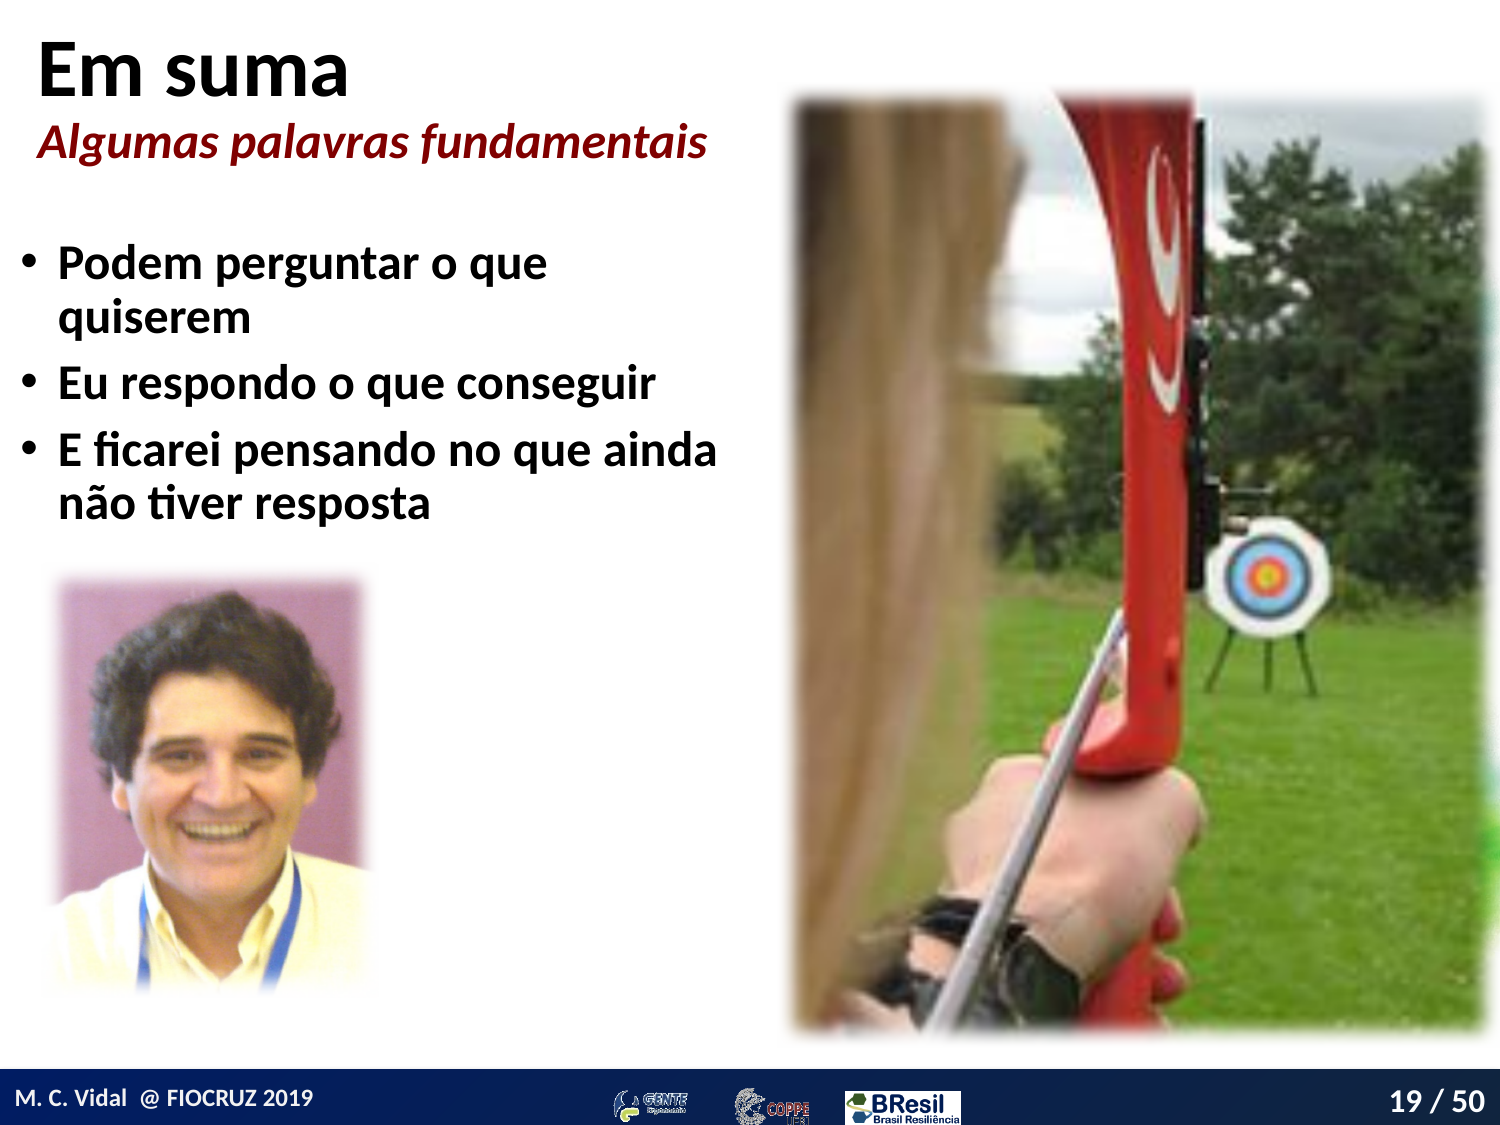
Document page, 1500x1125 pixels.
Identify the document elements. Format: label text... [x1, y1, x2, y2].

picture [845, 1091, 961, 1125]
list Podem perguntar o que quiserem Eu respondo o que conseguir E ficarei pensando no que ainda não tiver resposta [20, 235, 723, 950]
picture [612, 1088, 694, 1125]
title Em suma Algumas palavras fundamentais [37, 24, 1421, 138]
picture [730, 1086, 809, 1125]
picture [40, 562, 379, 999]
picture [777, 81, 1500, 1049]
